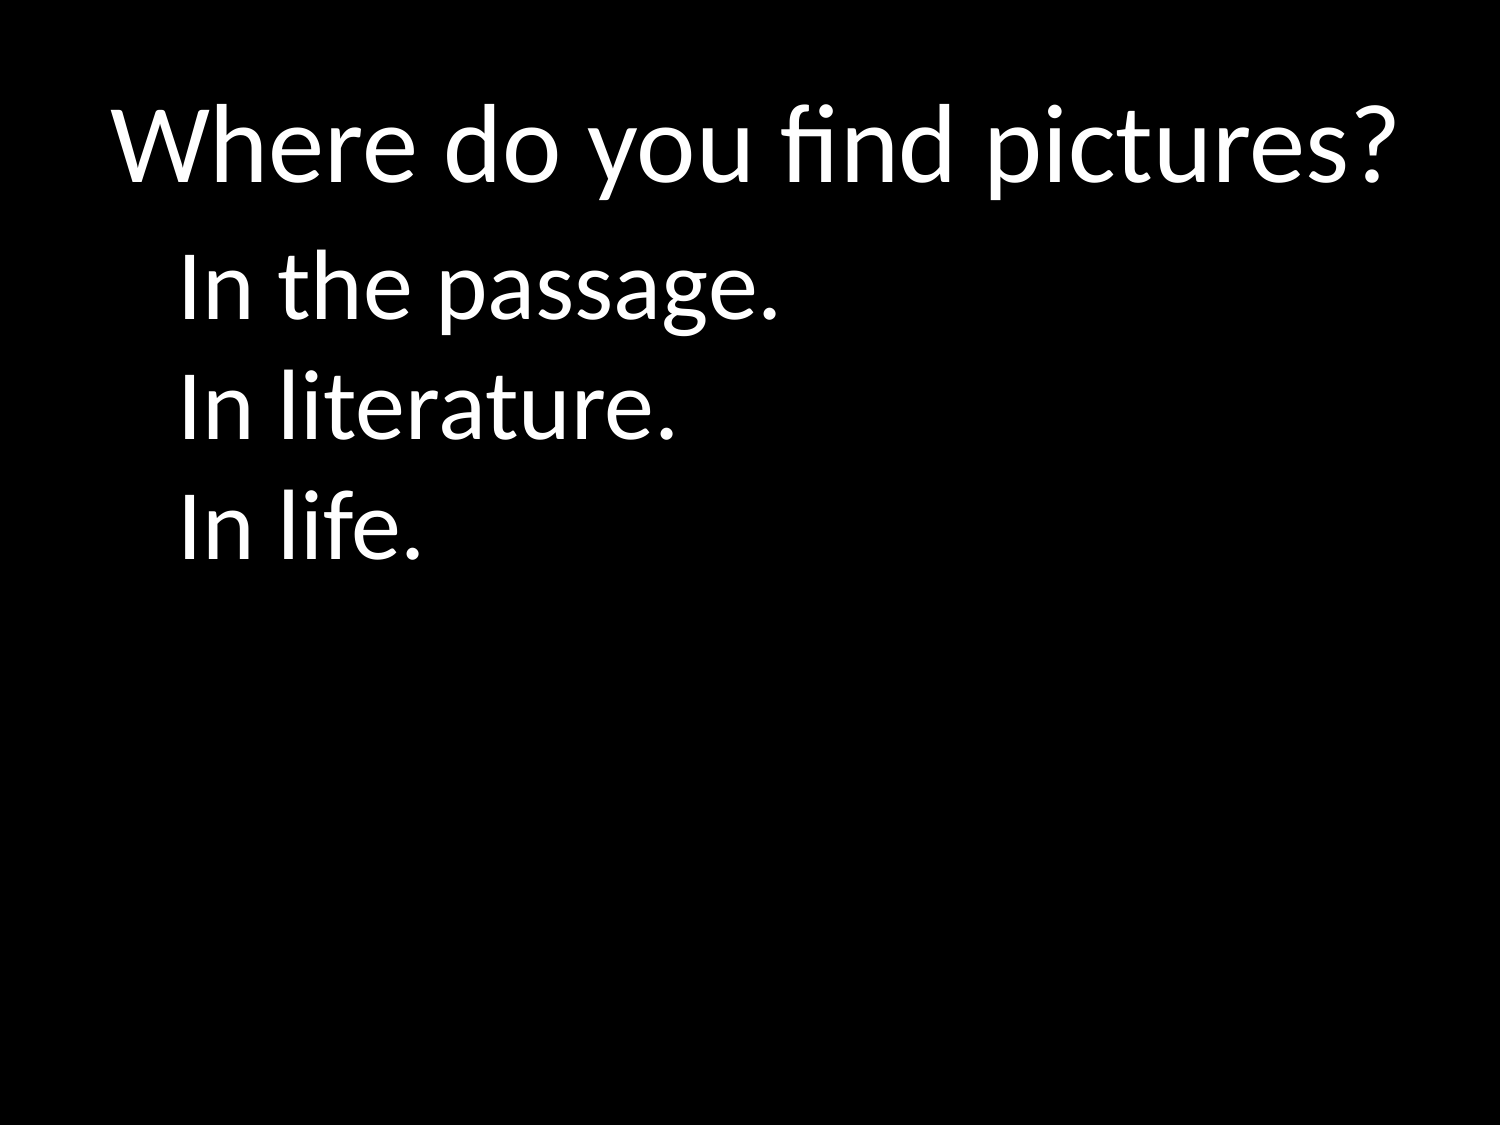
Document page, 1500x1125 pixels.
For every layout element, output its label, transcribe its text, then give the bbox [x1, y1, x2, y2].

text_box In the passage. In literature. In life. [162, 212, 1350, 707]
text_box Where do you find pictures? [95, 62, 1419, 213]
